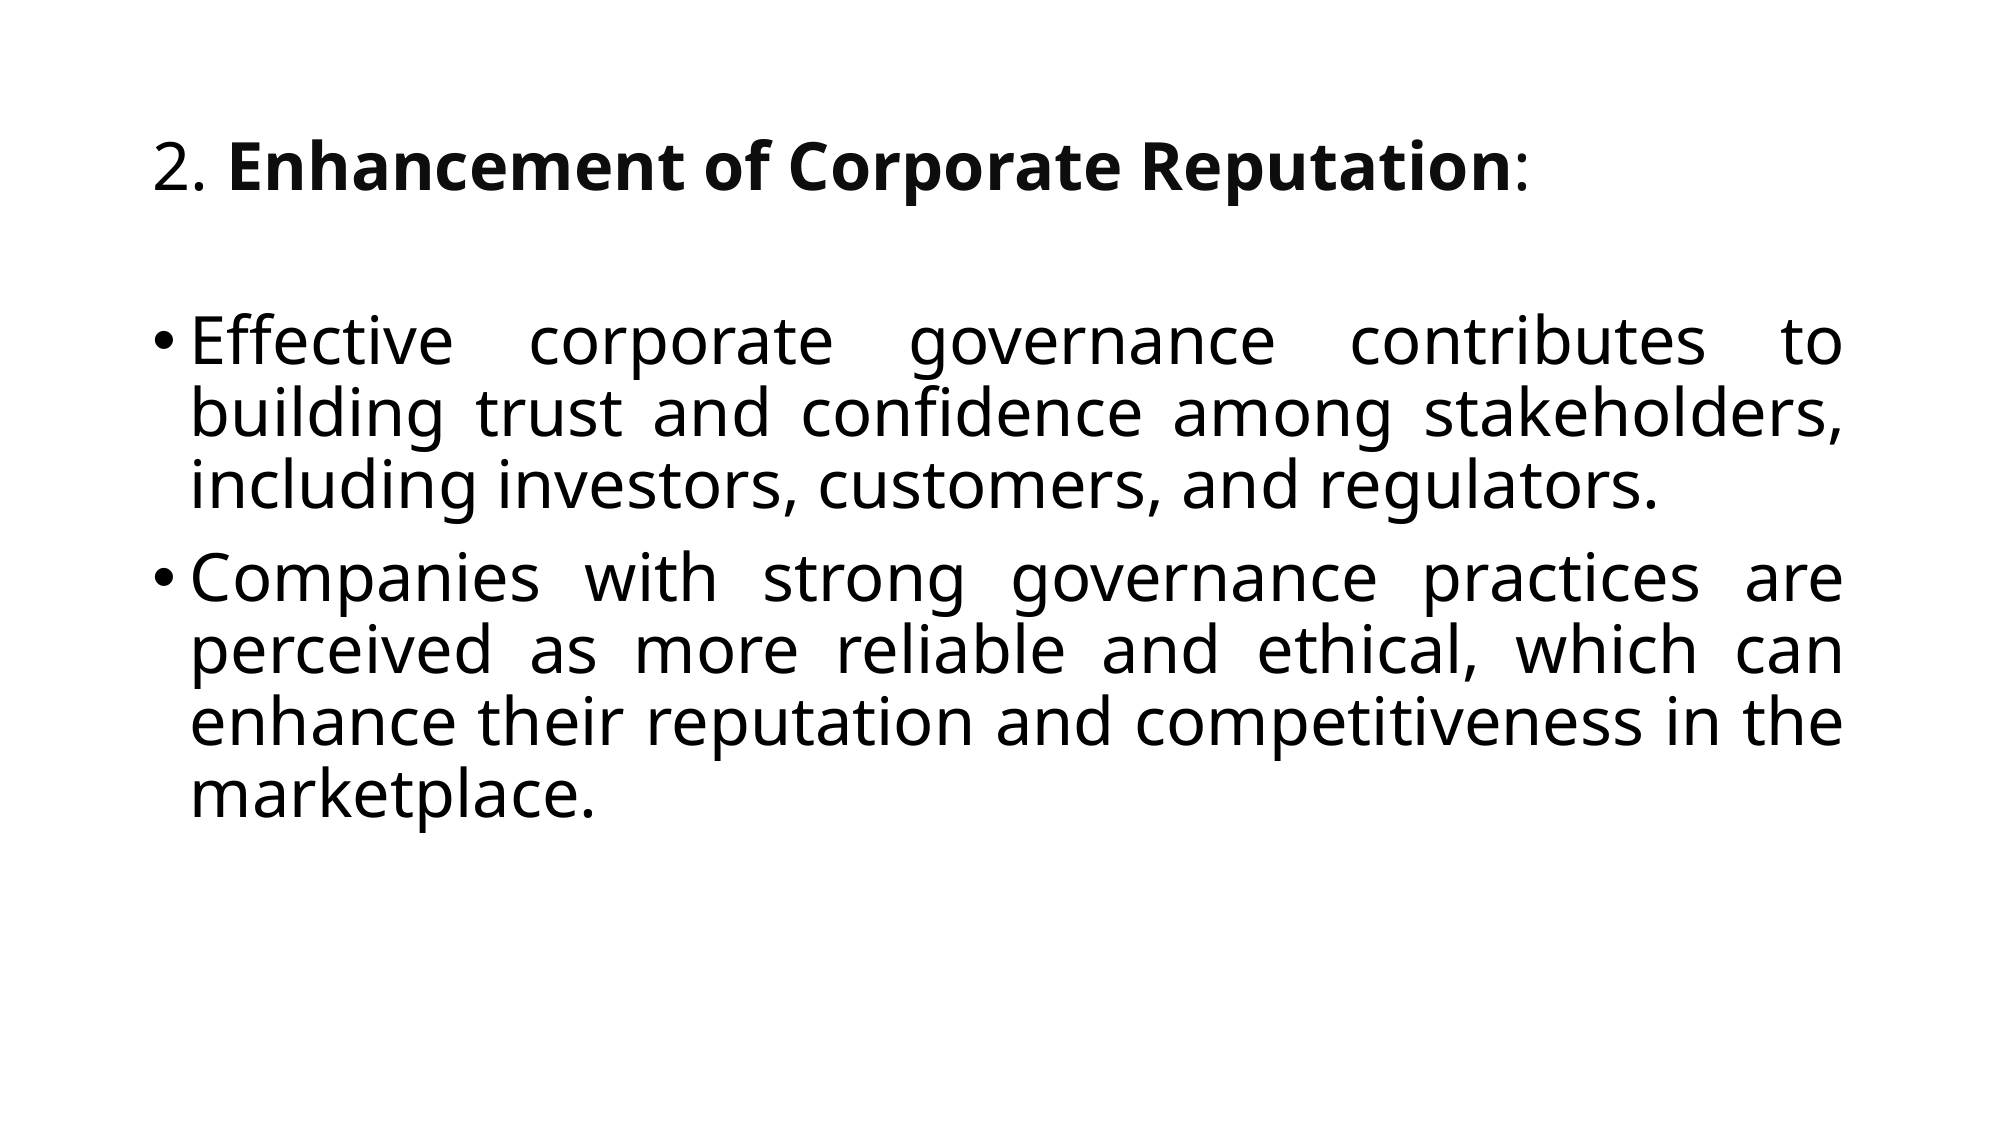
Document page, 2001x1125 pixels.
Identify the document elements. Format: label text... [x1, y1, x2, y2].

title 2. Enhancement of Corporate Reputation: [137, 59, 1863, 278]
list Effective corporate governance contributes to building trust and confidence among stakeholders, including investors, customers, and regulators. Companies with strong governance practices are perceived as more reliable and ethical, which can enhance their reputation and competitiveness in the marketplace. [137, 299, 1863, 1014]
